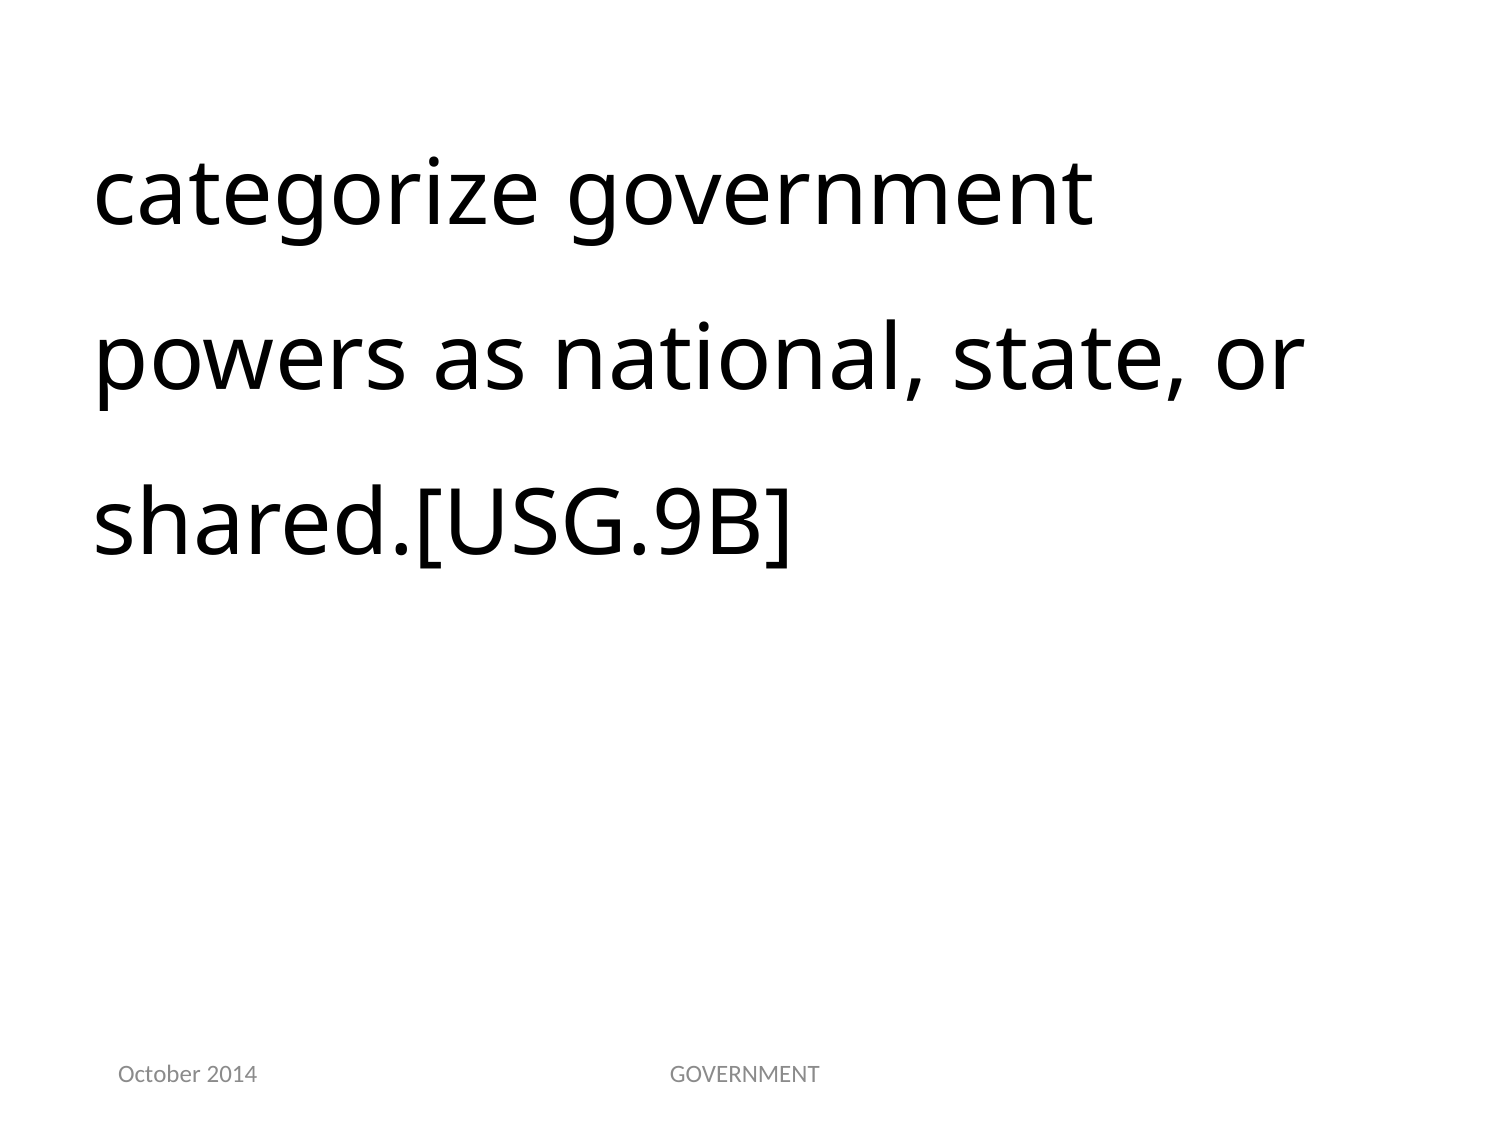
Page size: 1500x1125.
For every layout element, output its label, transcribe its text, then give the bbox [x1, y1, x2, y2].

subtitle categorize government powers as national, state, or shared.[USG.9B] [78, 70, 1429, 1014]
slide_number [103, 1042, 441, 1103]
footer GOVERNMENT [492, 1042, 999, 1103]
